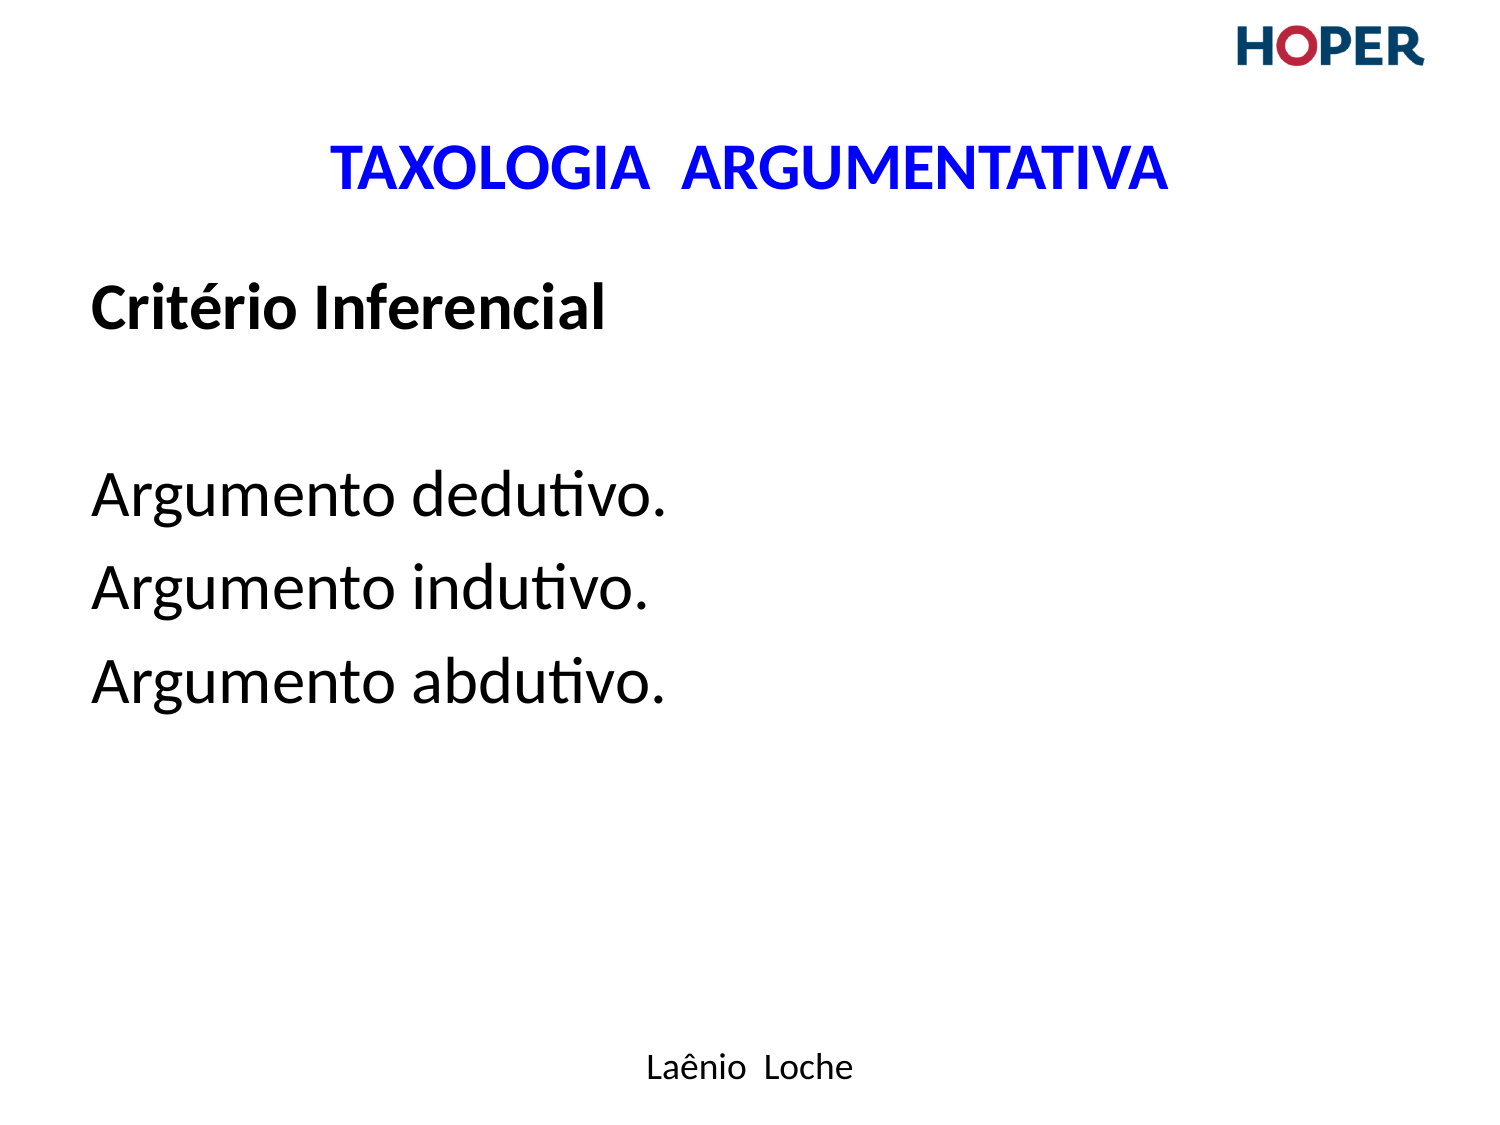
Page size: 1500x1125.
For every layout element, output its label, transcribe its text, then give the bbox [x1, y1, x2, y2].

list Critério Inferencial Argumento dedutivo. Argumento indutivo. Argumento abdutivo. [76, 255, 1427, 1035]
title Taxologia Argumentativa [75, 98, 1425, 228]
picture [1234, 22, 1461, 71]
